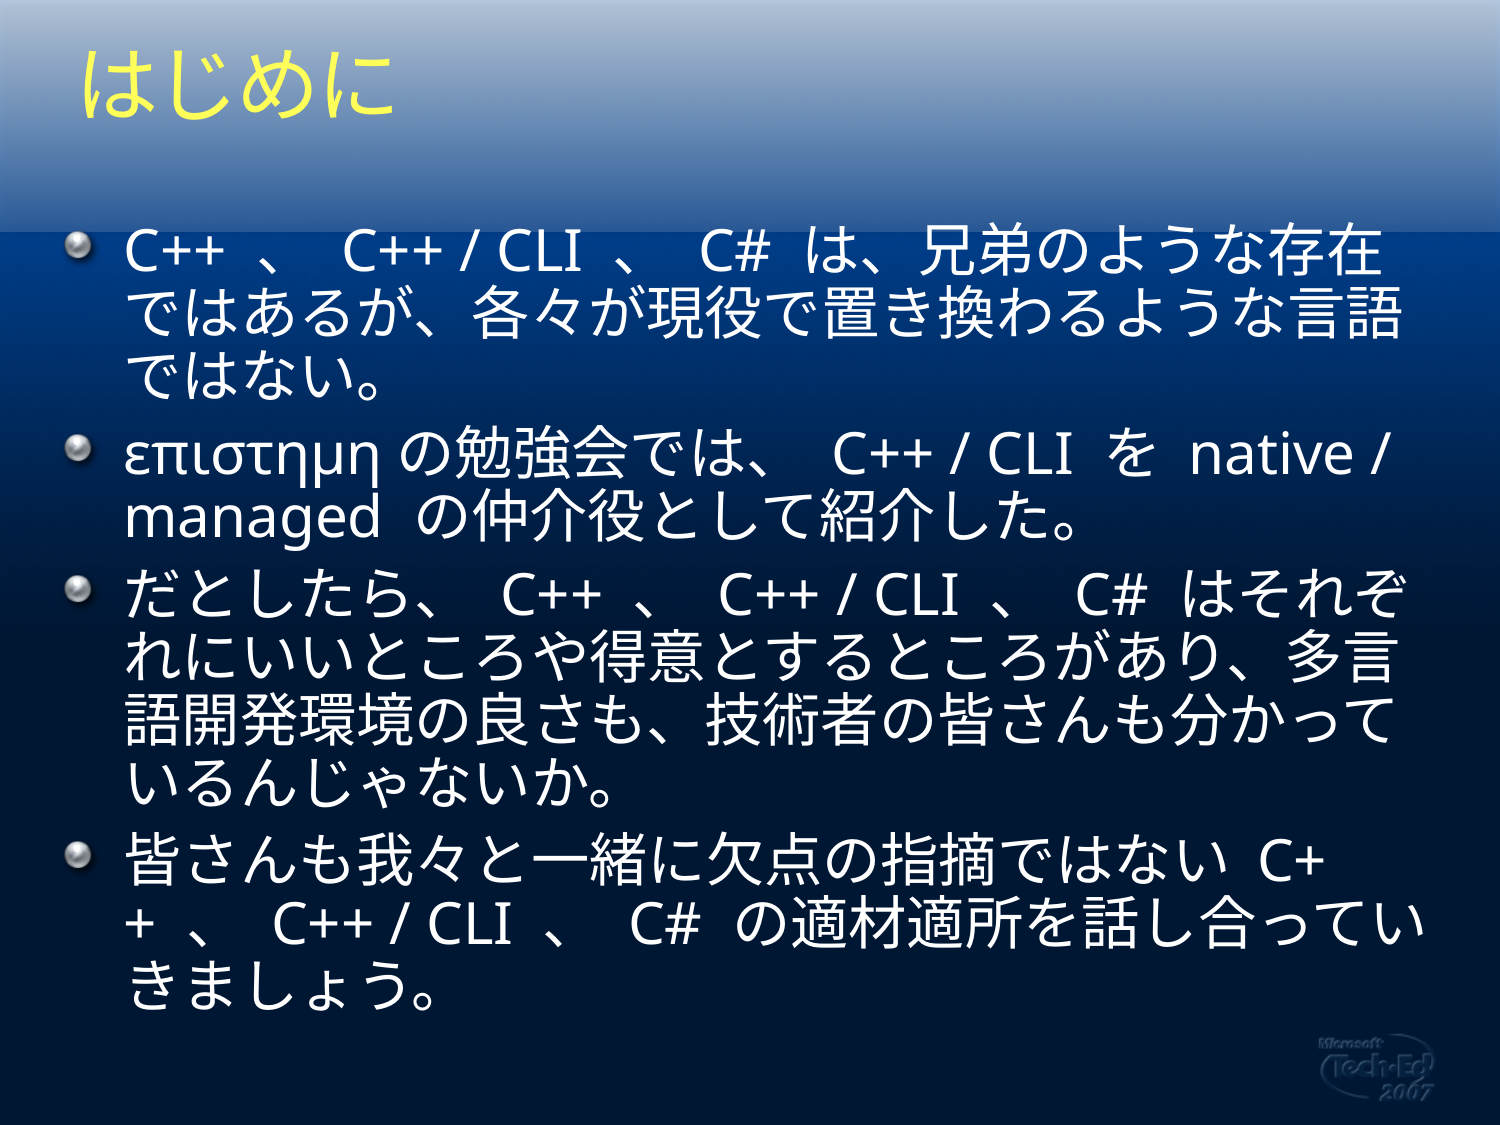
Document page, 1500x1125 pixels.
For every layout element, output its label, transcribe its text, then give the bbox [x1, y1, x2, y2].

picture [0, 228, 1500, 1125]
title はじめに [60, 35, 1436, 137]
list C++ 、 C++ / CLI 、 C# は、兄弟のような存在ではあるが、各々が現役で置き換わるような言語ではない。 επιστημηの勉強会では、 C++ / CLI を native / managed の仲介役として紹介した。 だとしたら、 C++ 、 C++ / CLI 、 C# はそれぞれにいいところや得意とするところがあり、多言語開発環境の良さも、技術者の皆さんも分かっているんじゃないか。 皆さんも我々と一緒に欠点の指摘ではない C++ 、 C++ / CLI 、 C# の適材適所を話し合っていきましょう。 [60, 221, 1436, 1029]
